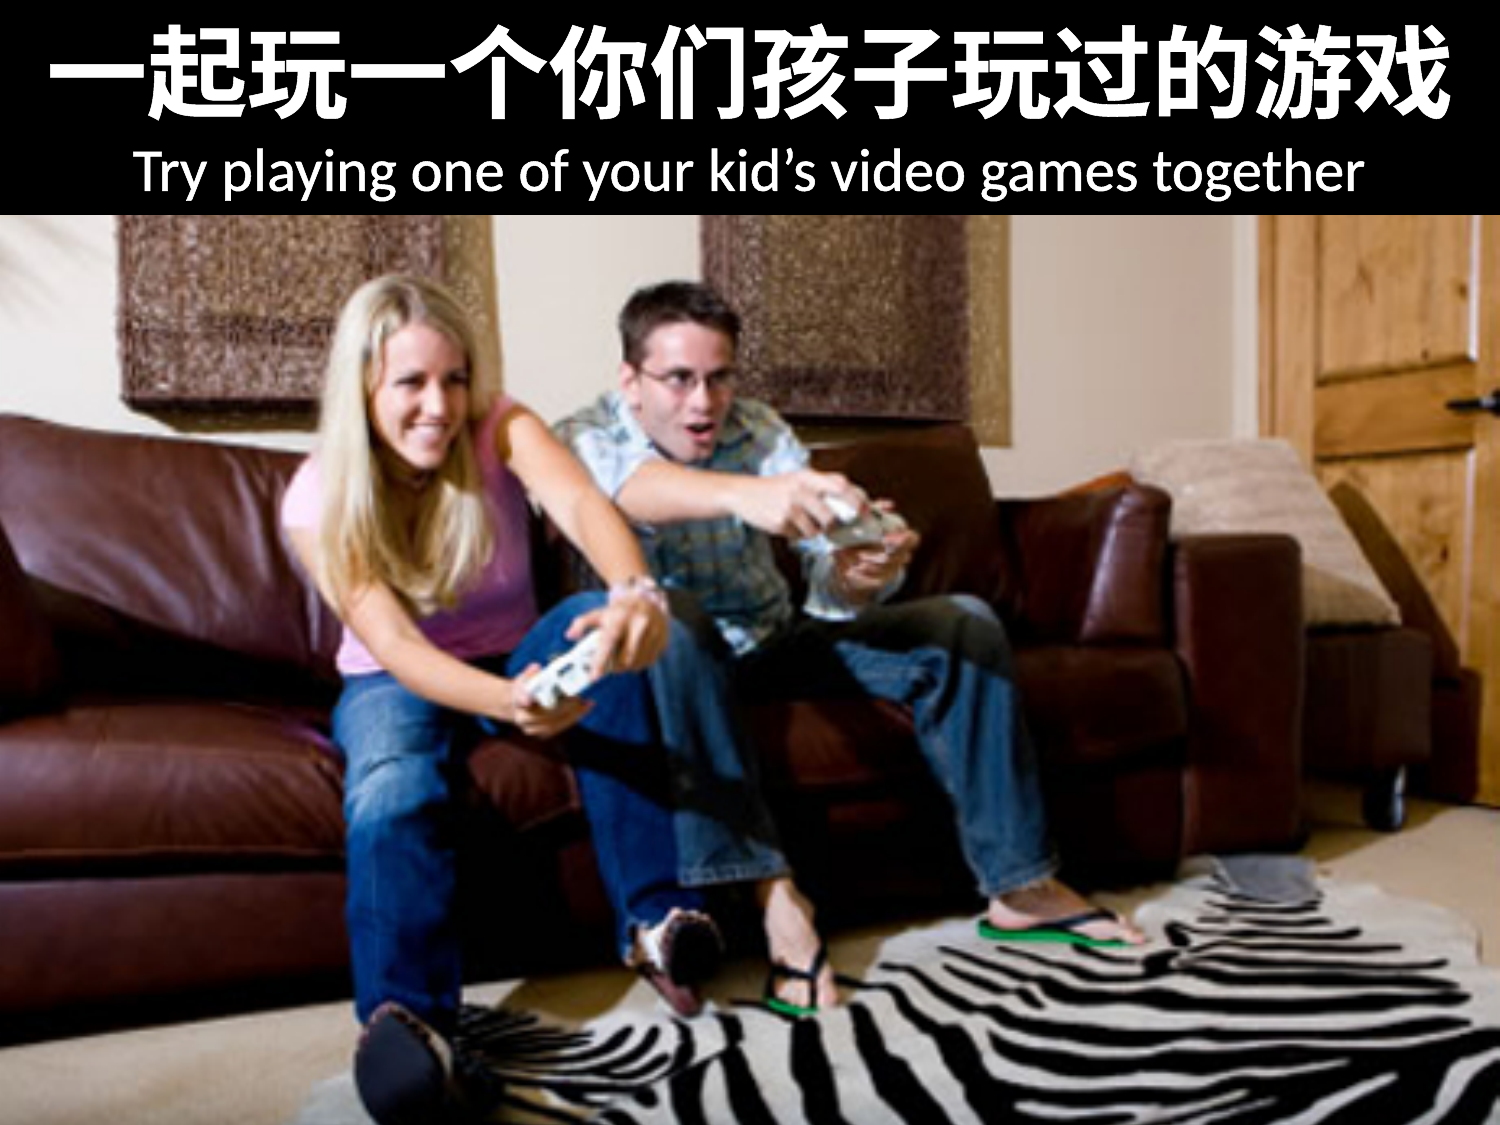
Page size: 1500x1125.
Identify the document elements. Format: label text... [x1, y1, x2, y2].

picture [0, 187, 1500, 1125]
title 一起玩一个你们孩子玩过的游戏 Try playing one of your kid’s video games together [0, 0, 1500, 187]
